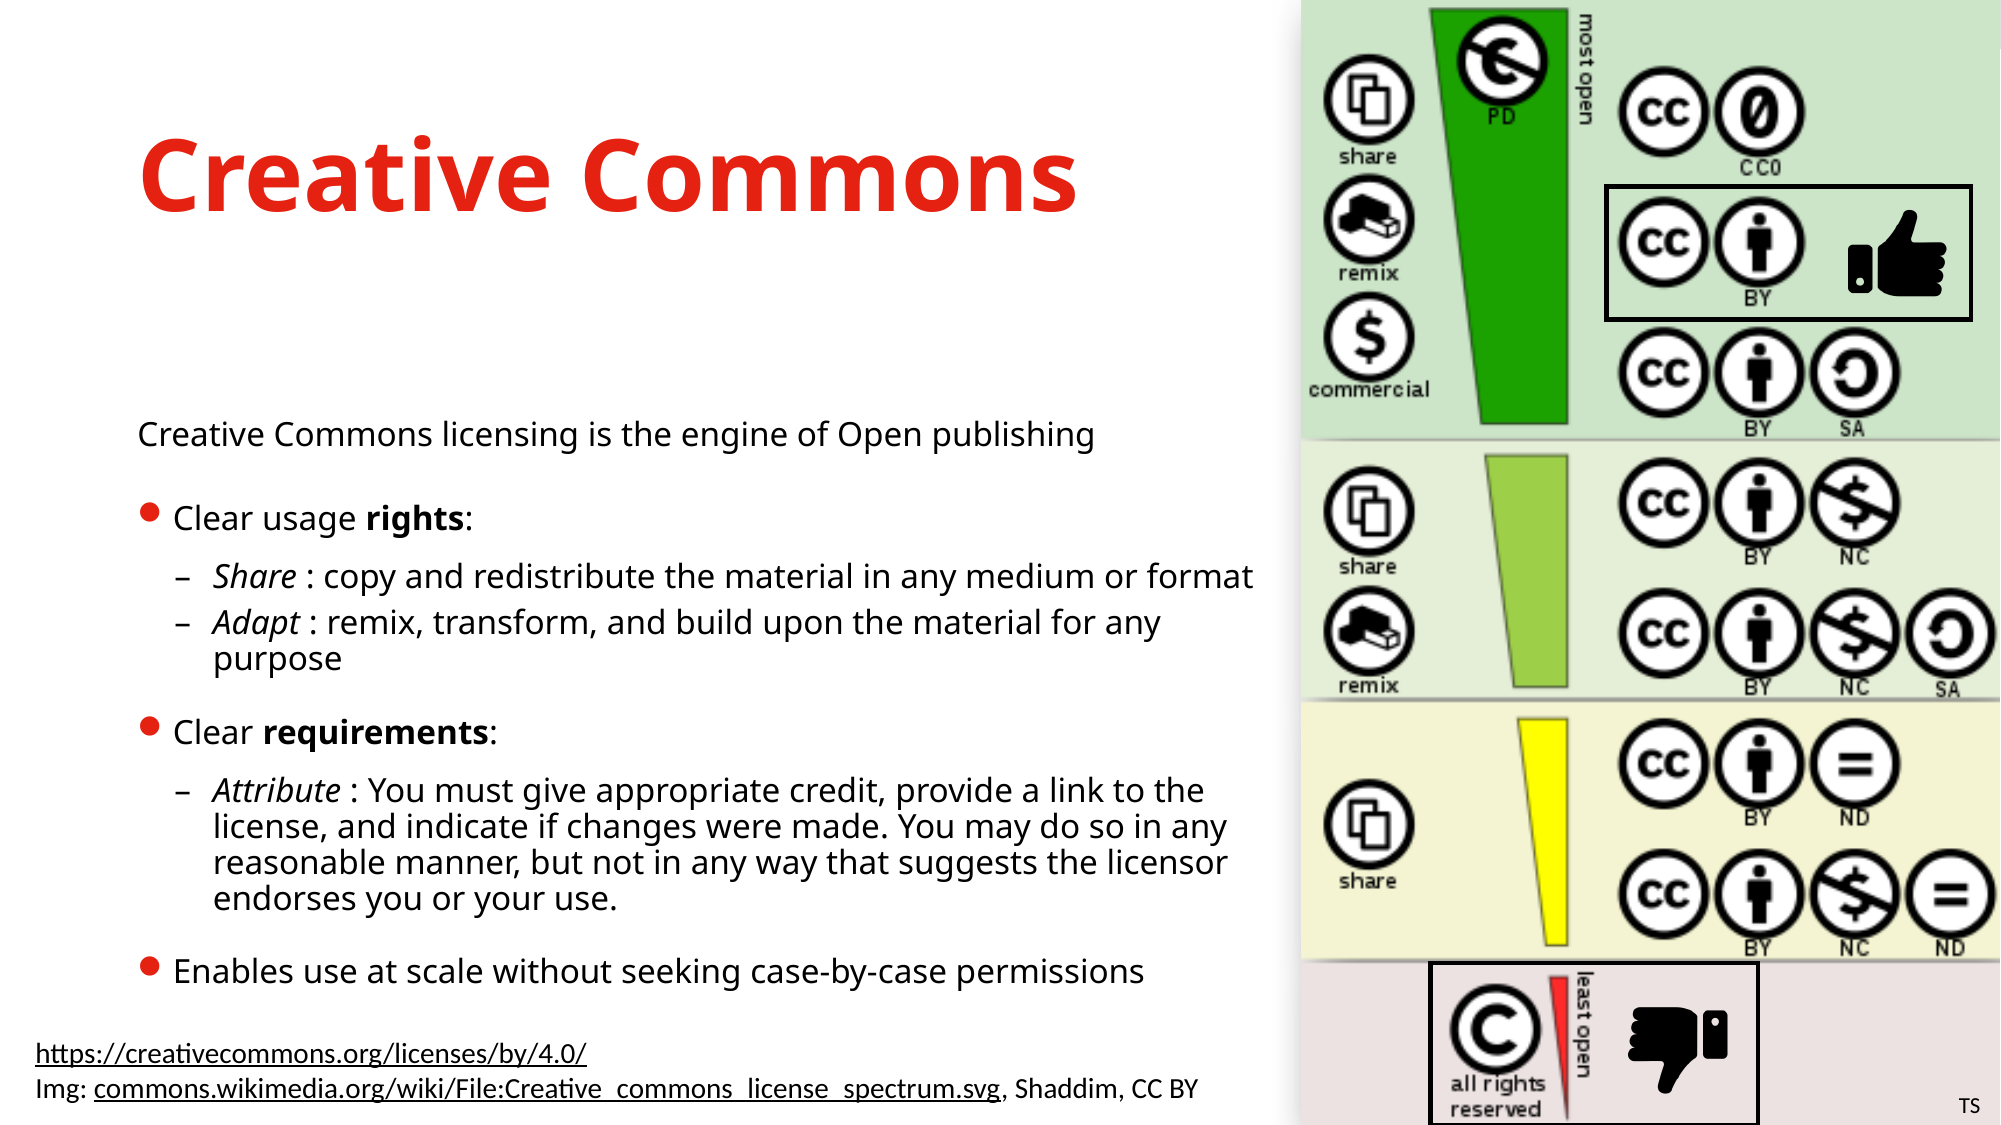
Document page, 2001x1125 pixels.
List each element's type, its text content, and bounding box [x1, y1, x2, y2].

text_box https://creativecommons.org/licenses/by/4.0/ Img: commons.wikimedia.org/wiki/File:Creative_commons_license_spectrum.svg, Shaddim, CC BY [20, 1026, 1214, 1112]
title Creative Commons [137, 116, 1283, 335]
picture [1301, 0, 2000, 1125]
list Creative Commons licensing is the engine of Open publishing Clear usage rights: Share : copy and redistribute the material in any medium or format Adapt : remix, transform, and build upon the material for any purpose Clear requirements: Attribute : You must give appropriate credit, provide a link to the license, and indicate if changes were made. You may do so in any reasonable manner, but not in any way that suggests the licensor endorses you or your use. Enables use at scale without seeking case-by-case permissions [137, 412, 1273, 1014]
